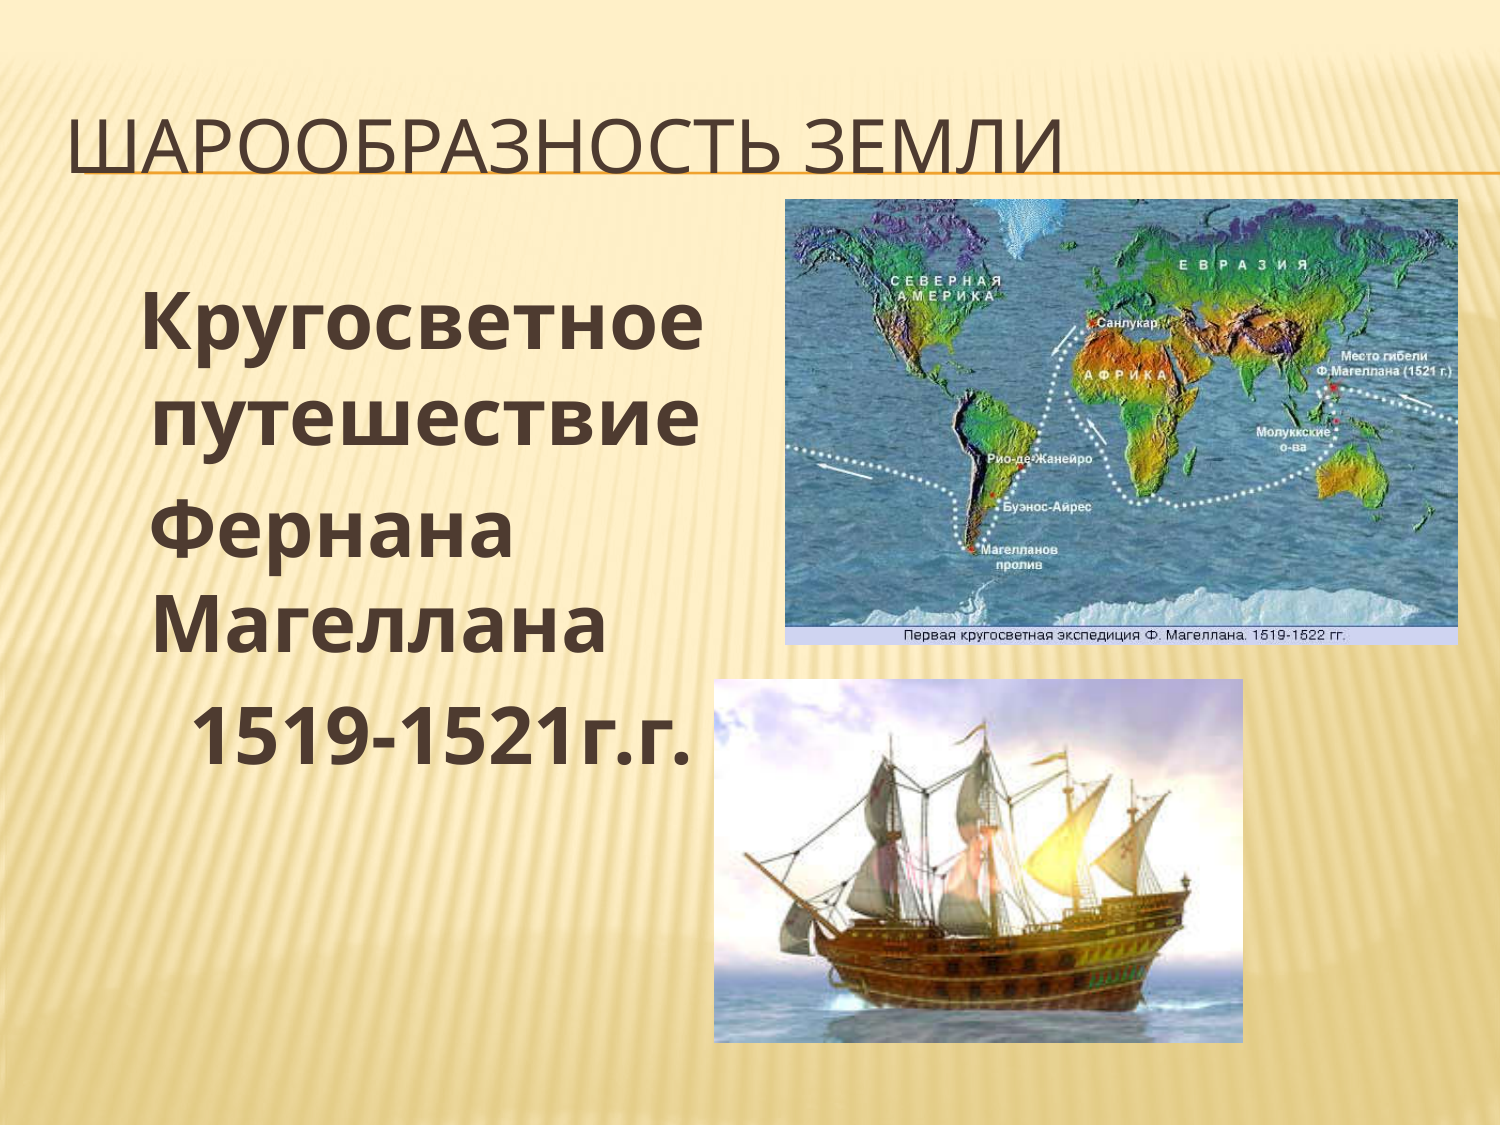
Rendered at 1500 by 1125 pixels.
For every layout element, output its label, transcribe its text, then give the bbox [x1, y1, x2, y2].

list Кругосветное путешествие Фернана Магеллана 1519-1521г.г. [50, 262, 738, 1038]
picture [784, 198, 1458, 646]
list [714, 679, 1243, 1044]
title Шарообразность Земли [49, 75, 1475, 213]
